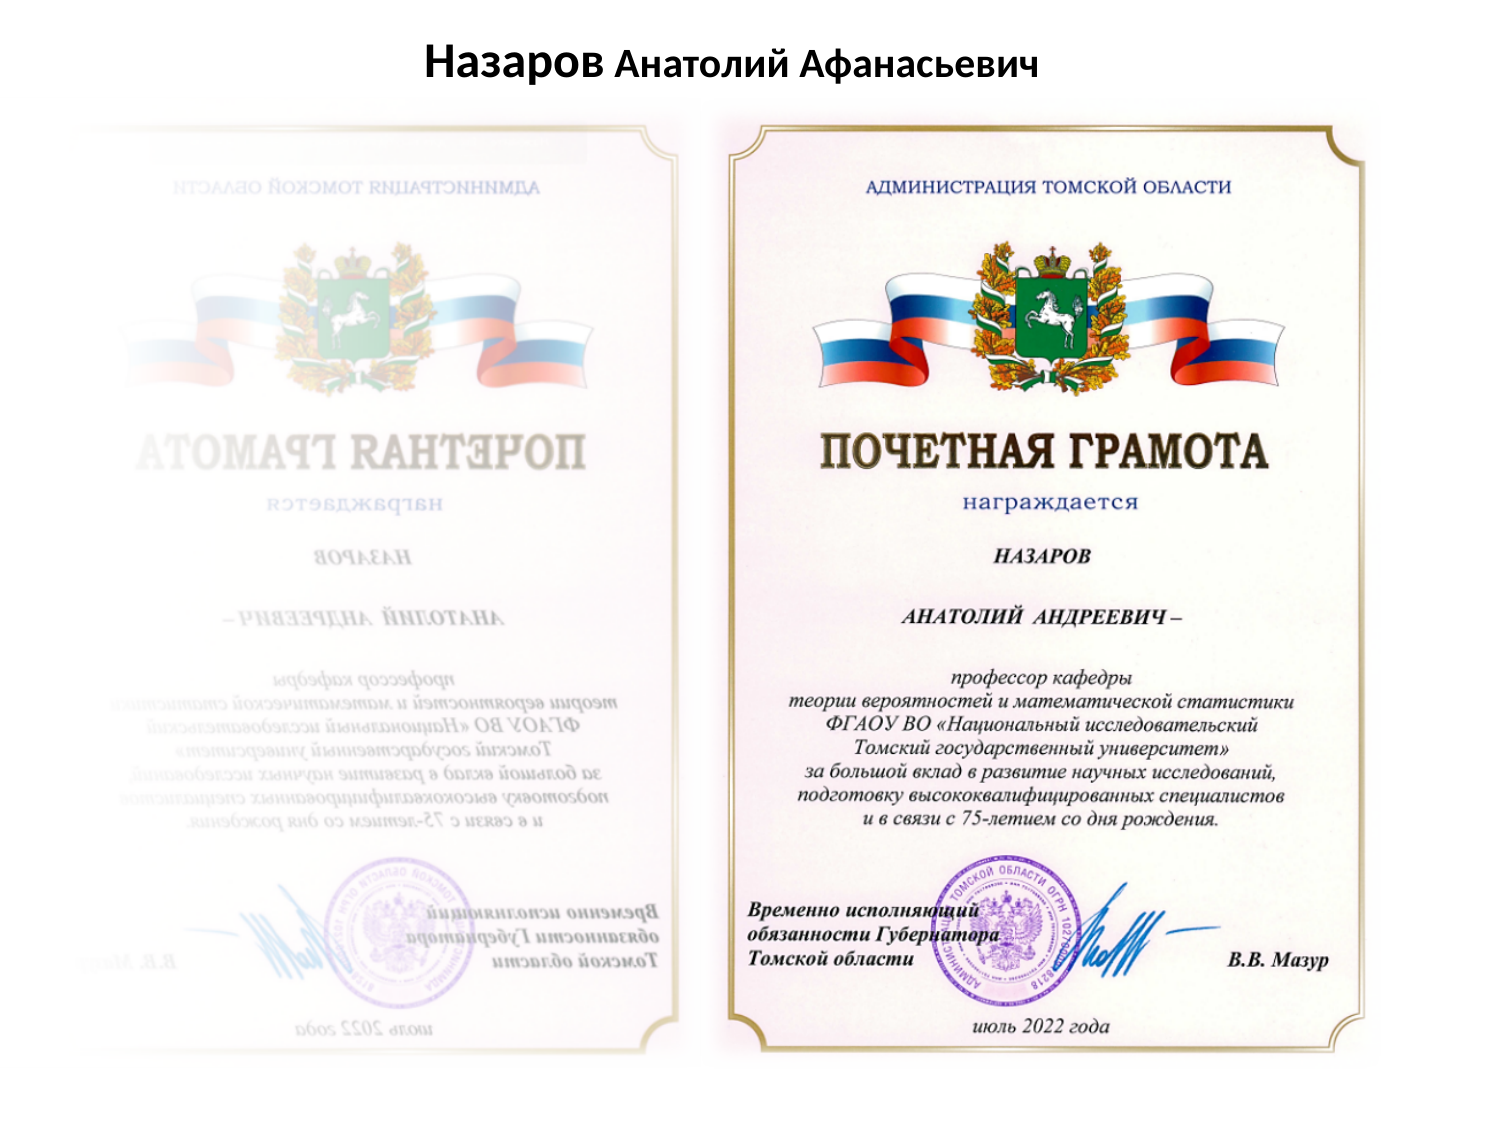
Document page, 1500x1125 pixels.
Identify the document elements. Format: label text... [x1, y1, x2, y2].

picture [0, 98, 1381, 1069]
text_box Назаров Анатолий Афанасьевич [409, 20, 1055, 95]
